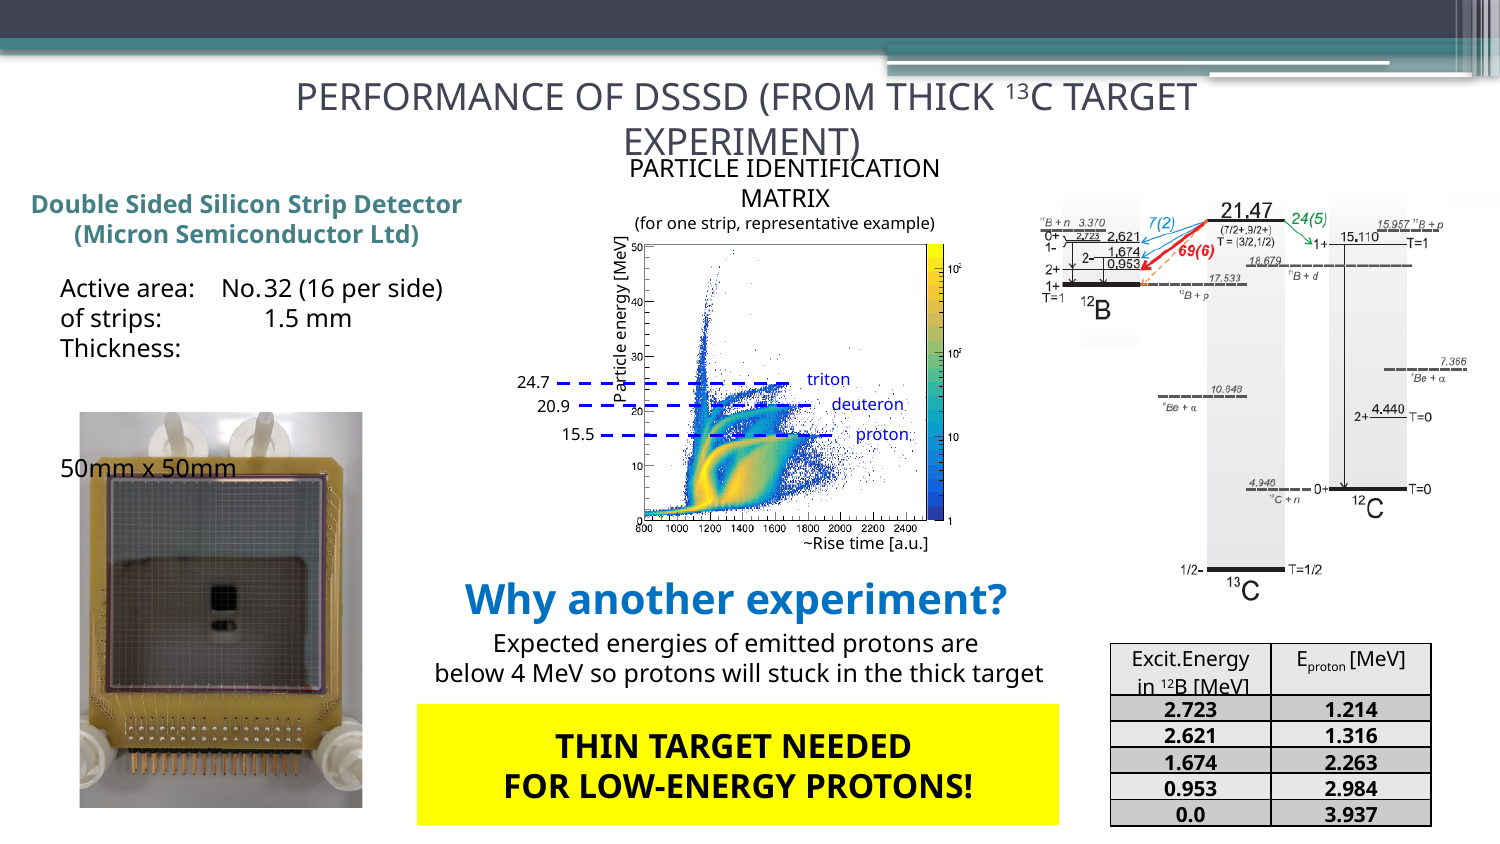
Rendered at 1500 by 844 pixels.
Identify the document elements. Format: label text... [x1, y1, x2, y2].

text_box PERFORMANCE OF DSSSD (FROM THICK 13C TARGET EXPERIMENT) [188, 30, 1305, 206]
table_cell 2.263 [1272, 748, 1430, 772]
table_header Eproton [MeV] [1272, 644, 1430, 694]
text_box Why another experiment? [450, 565, 1023, 620]
table_cell 0.0 [1111, 800, 1270, 825]
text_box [792, 361, 923, 453]
text_box Expected energies of emitted protons are below 4 MeV so protons will stuck in the thick target [419, 620, 1060, 696]
table_cell 3.937 [1272, 800, 1430, 825]
table_cell 2.984 [1272, 774, 1430, 799]
table_cell 1.214 [1272, 696, 1430, 720]
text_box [12, 180, 483, 463]
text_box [501, 364, 787, 453]
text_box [1030, 187, 1500, 607]
table_cell 2.621 [1111, 722, 1270, 746]
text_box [571, 138, 999, 555]
table_cell 2.723 [1111, 696, 1270, 720]
table_cell 1.316 [1272, 722, 1430, 746]
table_header Excit.Energy in 12B [MeV] [1111, 644, 1270, 694]
text_box THIN TARGET NEEDED FOR LOW-ENERGY PROTONS! [417, 703, 1060, 826]
table_cell 1.674 [1111, 748, 1270, 772]
table_cell 0.953 [1111, 774, 1270, 799]
picture [79, 463, 363, 808]
